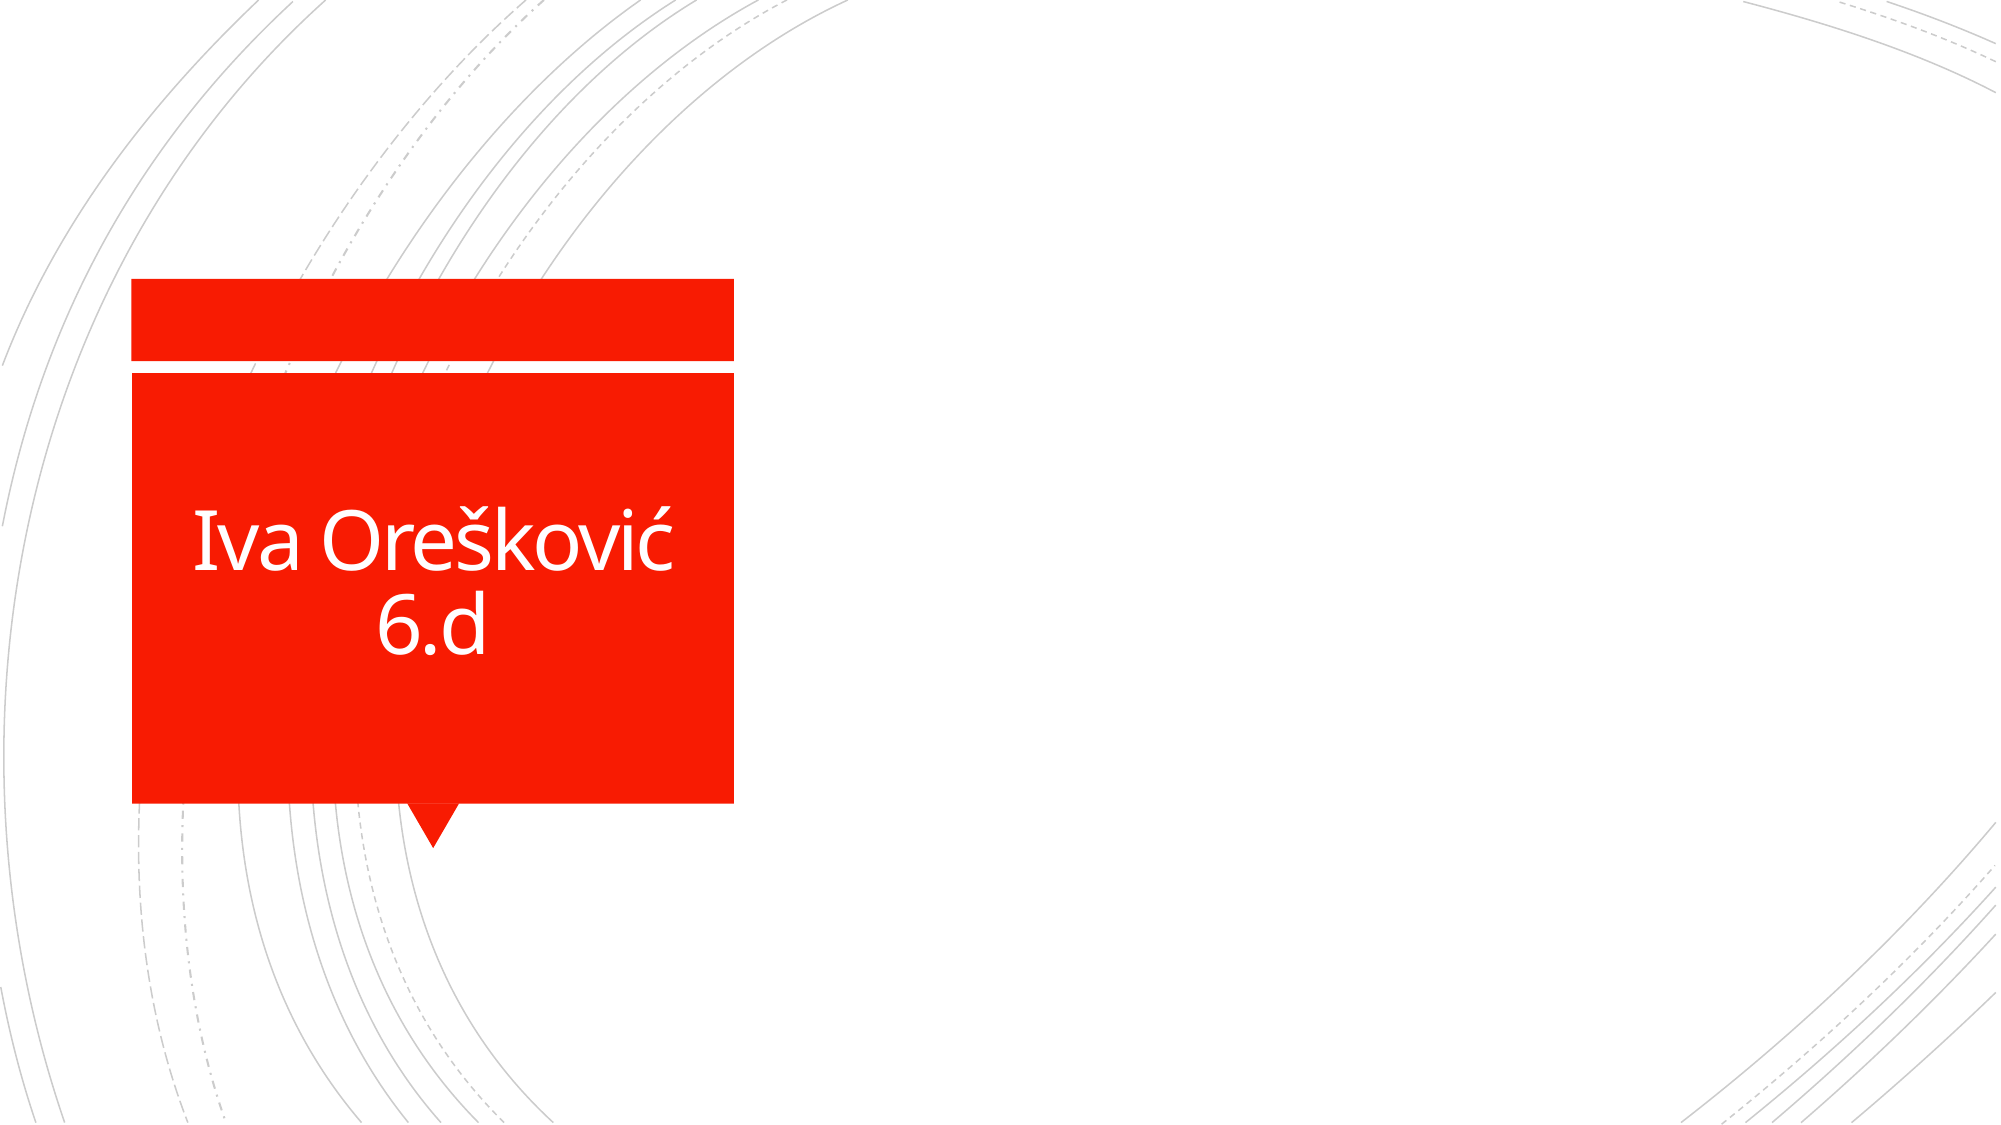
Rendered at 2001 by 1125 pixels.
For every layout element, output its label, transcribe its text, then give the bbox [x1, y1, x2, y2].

title Iva Orešković 6.d [145, 385, 721, 789]
